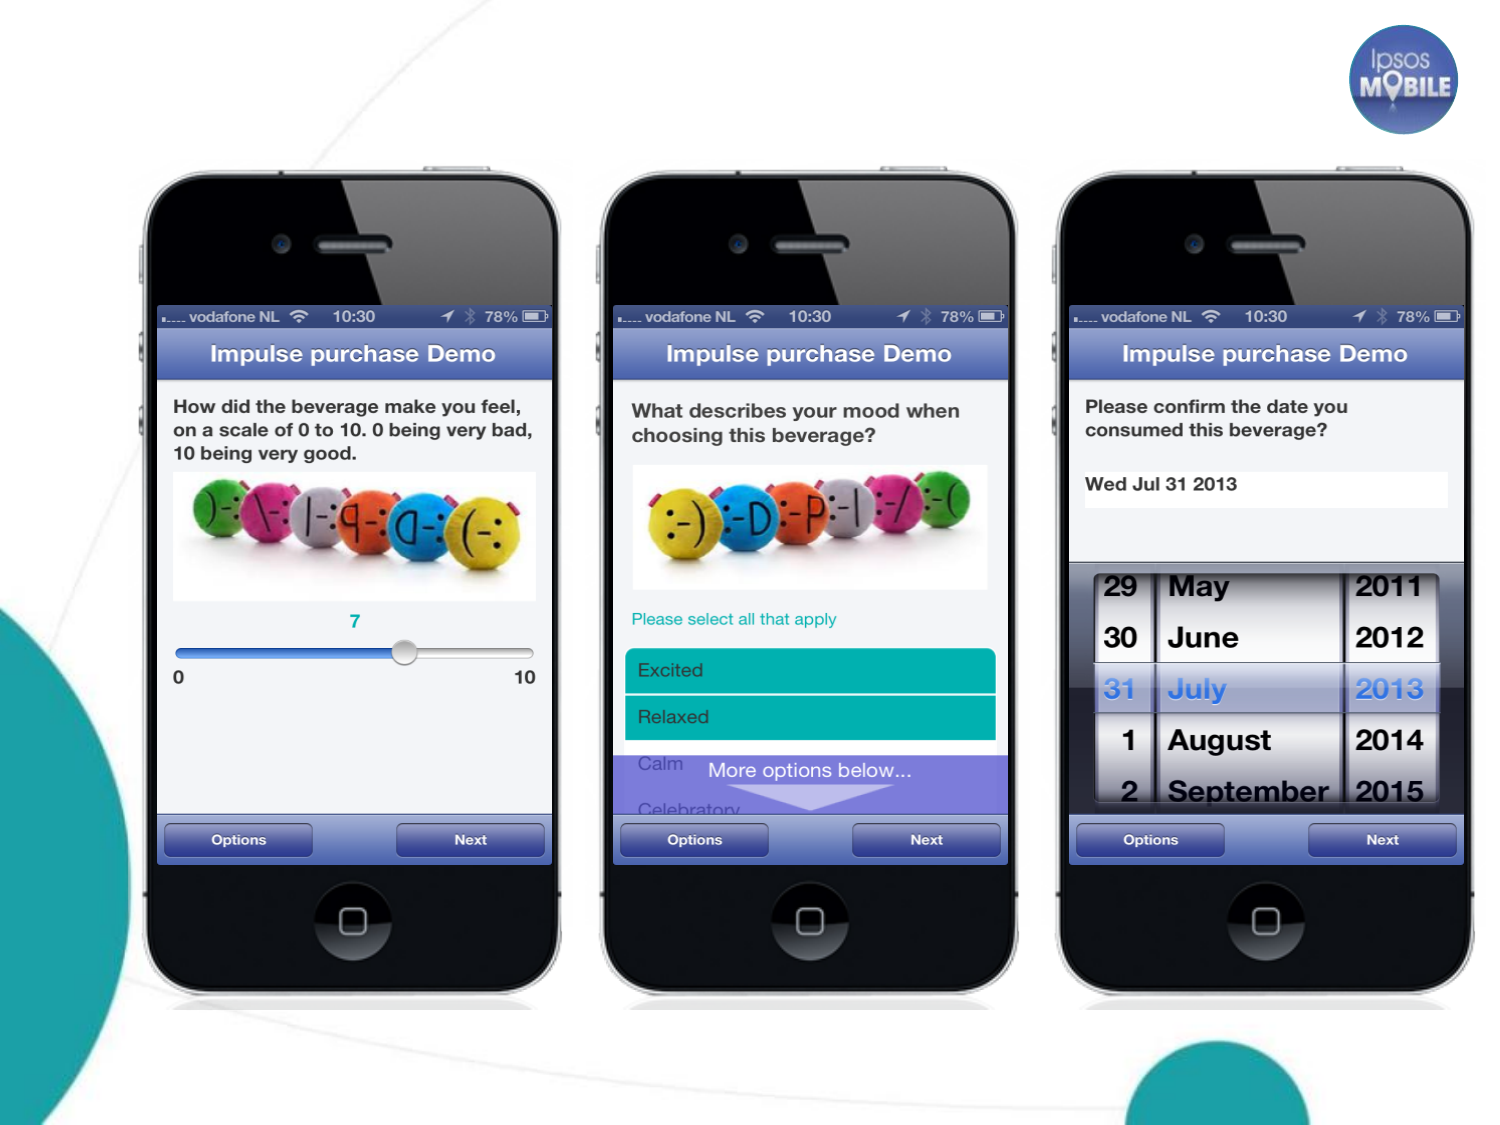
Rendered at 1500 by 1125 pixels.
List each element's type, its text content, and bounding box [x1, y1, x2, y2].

slide_number 9 [1137, 1050, 1488, 1110]
picture [0, 0, 1500, 1125]
